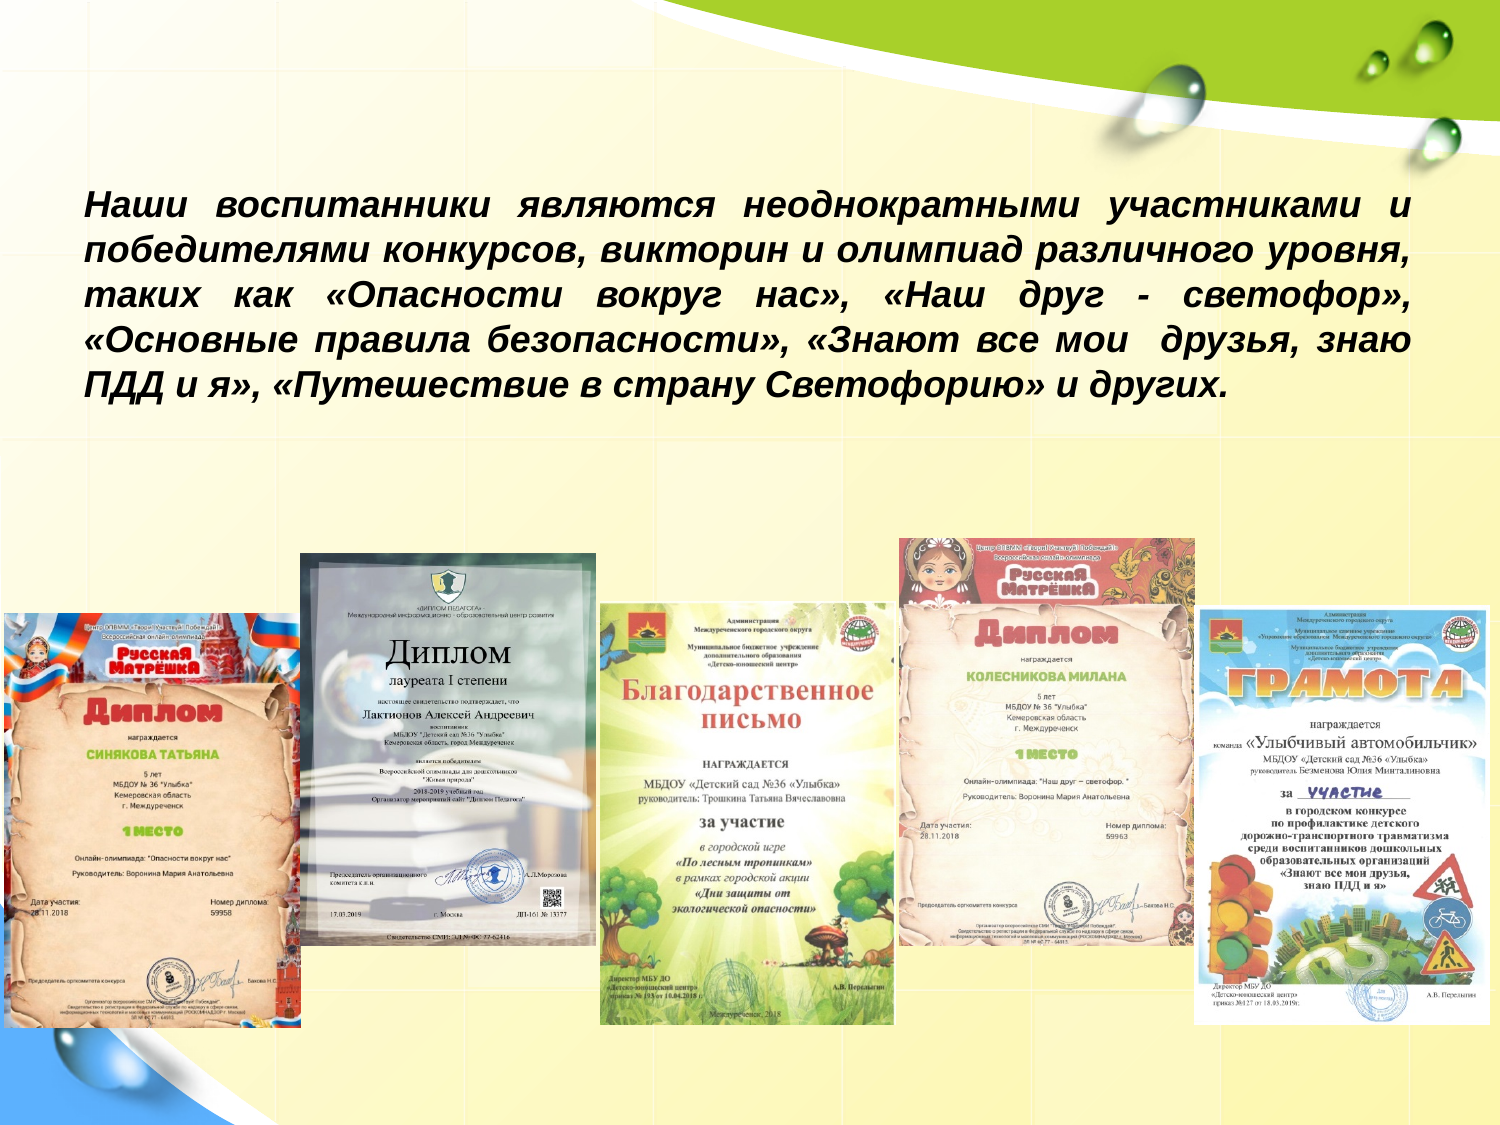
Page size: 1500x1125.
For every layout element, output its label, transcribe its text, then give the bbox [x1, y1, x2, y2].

picture [898, 537, 1490, 1025]
picture [1065, 0, 1500, 306]
picture [0, 552, 596, 1125]
text_box Наши воспитанники являются неоднократными участниками и победителями конкурсов, викторин и олимпиад различного уровня, таких как «Опасности вокруг нас», «Наш друг - светофор», «Основные правила безопасности», «Знают все мои друзья, знаю ПДД и я», «Путешествие в страну Светофорию» и других. [69, 172, 1428, 413]
picture [600, 601, 897, 1025]
